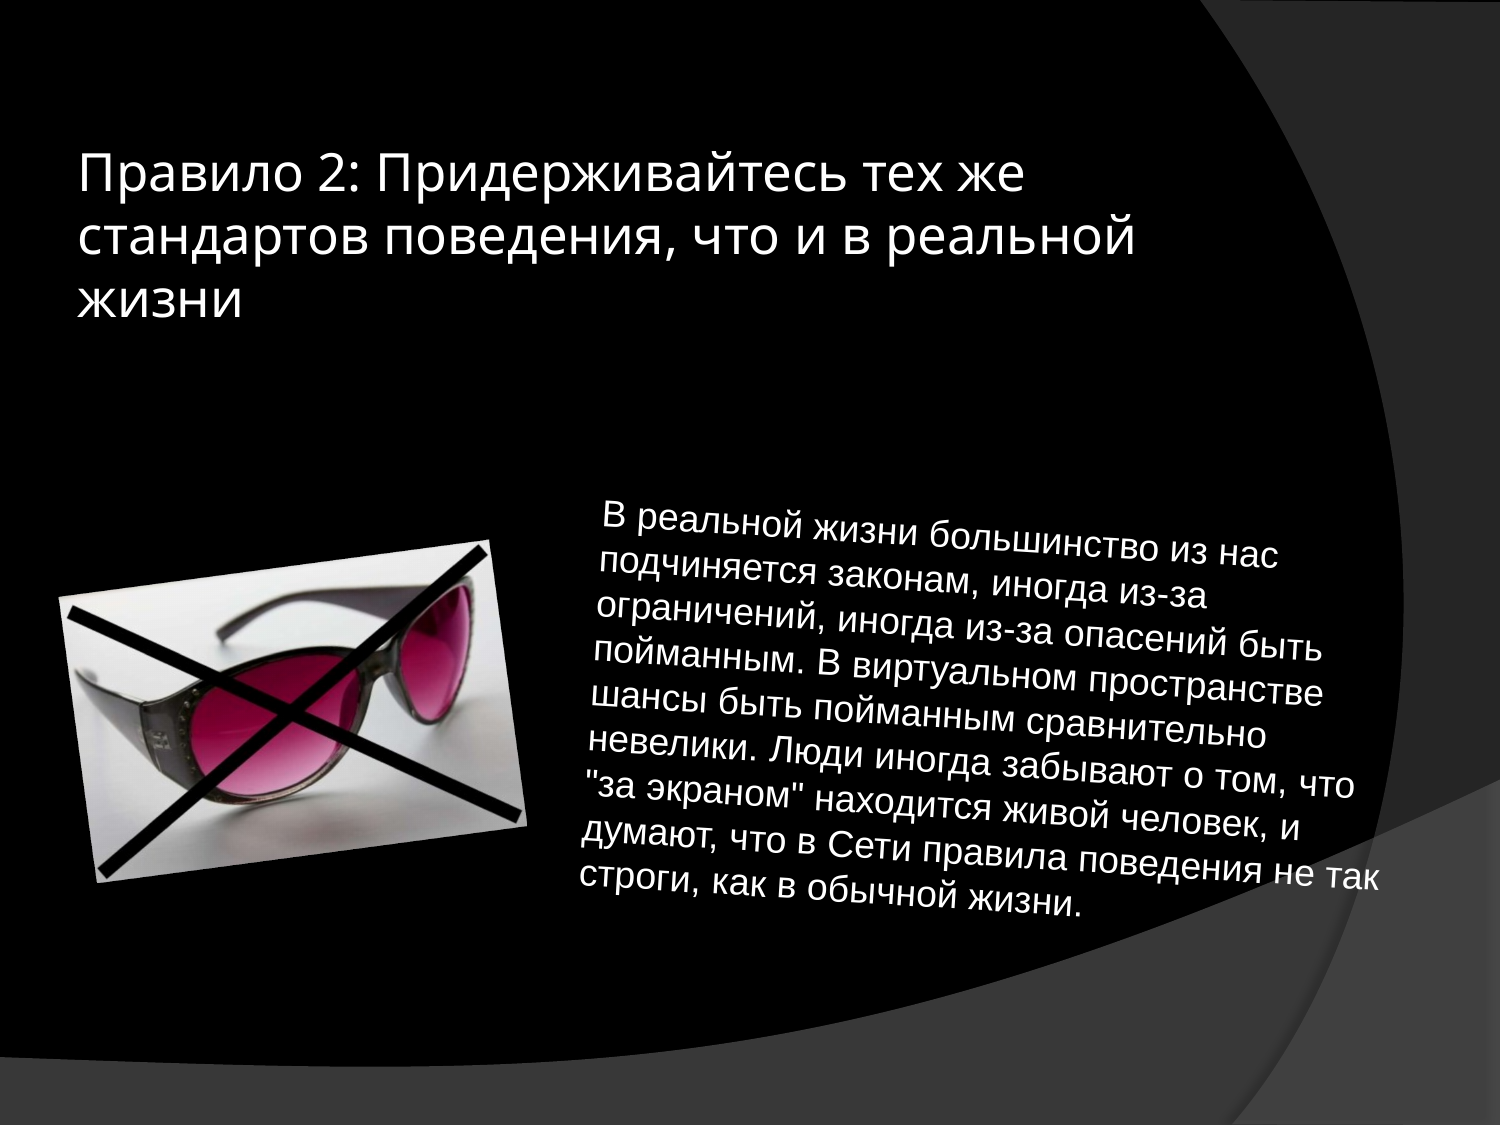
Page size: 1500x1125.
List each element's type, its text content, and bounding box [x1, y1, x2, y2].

title Правило 2: Придерживайтесь тех же стандартов поведения, что и в реальной жизни [70, 128, 1296, 401]
picture [59, 540, 527, 883]
text_box В реальной жизни большинство из нас подчиняется законам, иногда из-за ограничений, иногда из-за опасений быть пойманным. В виртуальном пространстве шансы быть пойманным сравнительно невелики. Люди иногда забывают о том, что "за экраном" находится живой человек, и думают, что в Сети правила поведения не так строги, как в обычной жизни. [562, 480, 1444, 954]
